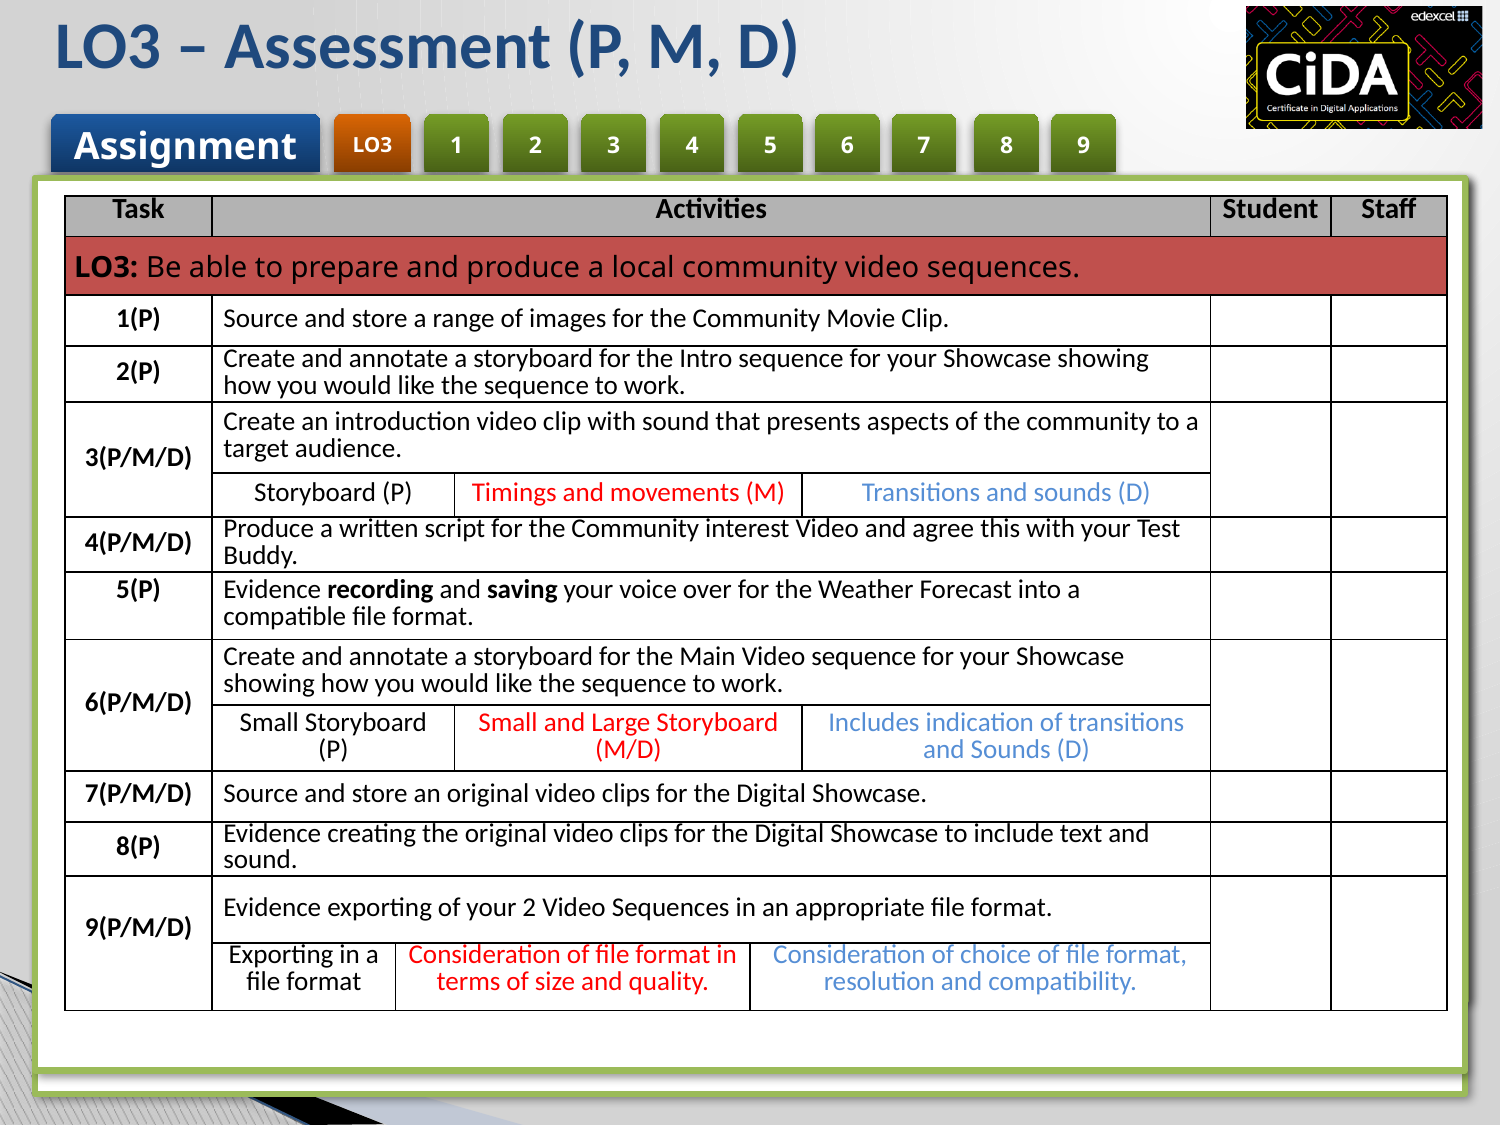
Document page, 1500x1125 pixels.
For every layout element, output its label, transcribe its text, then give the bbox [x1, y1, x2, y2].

table_cell Evidence creating the original video clips for the Digital Showcase to include text and sound. [213, 823, 1210, 875]
table_cell [1211, 403, 1330, 516]
table_header Activities [213, 197, 1210, 236]
table_cell Storyboard (P) [213, 474, 454, 516]
table_cell [1332, 823, 1446, 875]
table_cell [1211, 347, 1330, 401]
table_cell Timings and movements (M) [455, 474, 801, 516]
table_cell [1332, 296, 1446, 345]
table_cell 1(P) [66, 296, 211, 345]
table_cell Small and Large Storyboard (M/D) [455, 706, 801, 770]
table_cell Transitions and sounds (D) [803, 474, 1210, 516]
table_header Student [1211, 197, 1330, 236]
list [35, 178, 1465, 1071]
table_cell Small Storyboard (P) [213, 706, 454, 770]
table_cell [1211, 877, 1330, 1010]
table_cell 3(P/M/D) [66, 403, 211, 516]
table_cell 8(P) [66, 823, 211, 875]
table_cell 6(P/M/D) [66, 640, 211, 770]
table_cell [1332, 772, 1446, 821]
table_cell [1211, 518, 1330, 571]
table_cell Includes indication of transitions and Sounds (D) [803, 706, 1210, 770]
title LO3 – Assessment (P, M, D) [40, 0, 1391, 122]
table_cell 2(P) [66, 347, 211, 401]
table_cell [1211, 296, 1330, 345]
table_header Staff [1332, 197, 1446, 236]
table_cell 9(P/M/D) [66, 877, 211, 1010]
table_cell Consideration of choice of file format, resolution and compatibility. [751, 944, 1210, 1010]
table_cell Produce a written script for the Community interest Video and agree this with your Test Buddy. [213, 518, 1210, 571]
table_cell 4(P/M/D) [66, 518, 211, 571]
table_cell [1332, 640, 1446, 770]
table_cell [1211, 573, 1330, 639]
table_cell [1332, 347, 1446, 401]
table_cell 5(P) [66, 573, 211, 639]
table_cell Evidence recording and saving your voice over for the Weather Forecast into a compatible file format. [213, 573, 1210, 639]
table_header Task [66, 197, 211, 236]
table_cell [1332, 573, 1446, 639]
table_cell [1332, 518, 1446, 571]
table_cell [1332, 403, 1446, 516]
table_cell Source and store a range of images for the Community Movie Clip. [213, 296, 1210, 345]
table_cell Consideration of file format in terms of size and quality. [396, 944, 749, 1010]
table_cell [1211, 640, 1330, 770]
table_cell [1332, 877, 1446, 1010]
picture [281, 1114, 303, 1125]
table_cell [1211, 823, 1330, 875]
table_cell Create and annotate a storyboard for the Main Video sequence for your Showcase showing how you would like the sequence to work. [213, 640, 1210, 704]
table_cell [1211, 772, 1330, 821]
table_cell Create an introduction video clip with sound that presents aspects of the community to a target audience. [213, 403, 1210, 472]
table_cell Create and annotate a storyboard for the Intro sequence for your Showcase showing how you would like the sequence to work. [213, 347, 1210, 401]
table_cell 7(P/M/D) [66, 772, 211, 821]
table_cell Source and store an original video clips for the Digital Showcase. [213, 772, 1210, 821]
picture [1246, 6, 1483, 129]
table_cell Evidence exporting of your 2 Video Sequences in an appropriate file format. [213, 877, 1210, 942]
table_cell Exporting in a file format [213, 944, 395, 1010]
table_cell LO3: Be able to prepare and produce a local community video sequences. [66, 237, 1446, 294]
